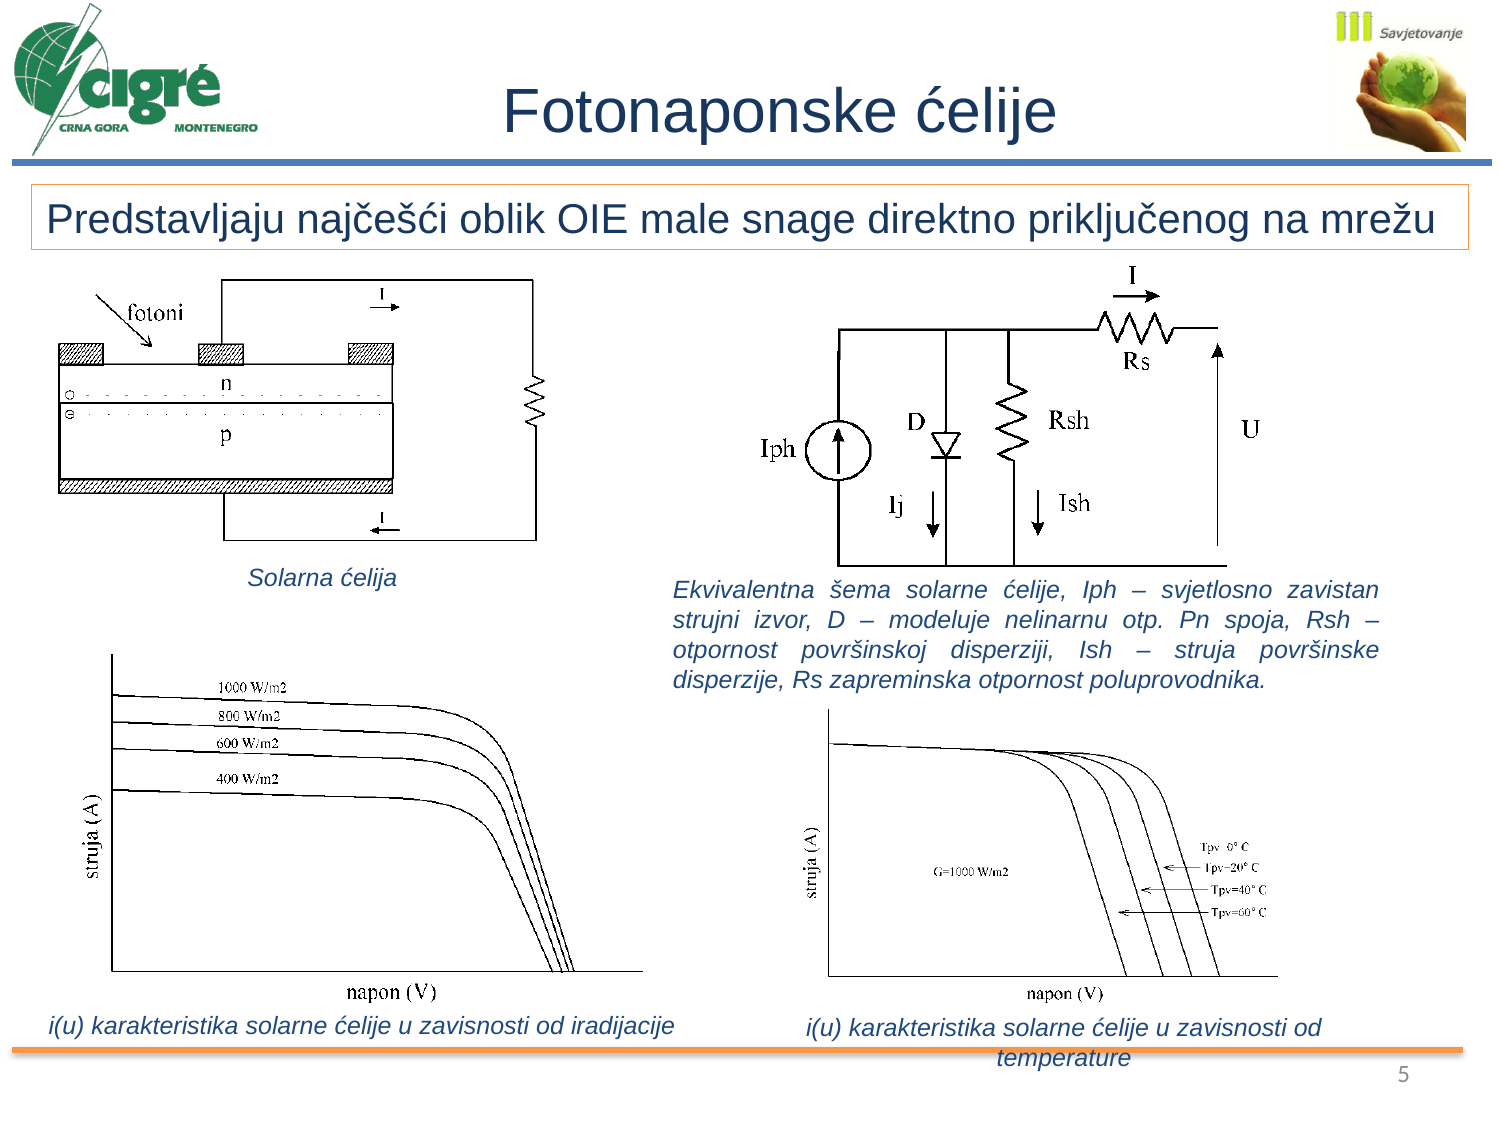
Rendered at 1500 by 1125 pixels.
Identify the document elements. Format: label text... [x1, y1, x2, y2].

picture [57, 279, 545, 541]
picture [81, 654, 643, 1003]
text_box i(u) karakteristika solarne ćelije u zavisnosti od iradijacije [0, 1001, 750, 1047]
text_box Fotonaponske ćelije [488, 62, 1091, 153]
text_box Ekvivalentna šema solarne ćelije, Iph – svjetlosno zavistan strujni izvor, D – modeluje nelinarnu otp. Pn spoja, Rsh – otpornost površinskoj disperziji, Ish – struja površinske disperzije, Rs zapreminska otpornost poluprovodnika. [658, 566, 1396, 701]
text_box Solarna ćelija [170, 554, 475, 600]
text_box i(u) karakteristika solarne ćelije u zavisnosti od temperature [720, 1004, 1409, 1080]
picture [12, 0, 261, 158]
slide_number 5 [1074, 1042, 1425, 1103]
picture [760, 266, 1260, 567]
picture [803, 709, 1278, 1003]
picture [1332, 8, 1466, 152]
text_box Predstavljaju najčešći oblik OIE male snage direktno priključenog na mrežu [31, 184, 1469, 250]
